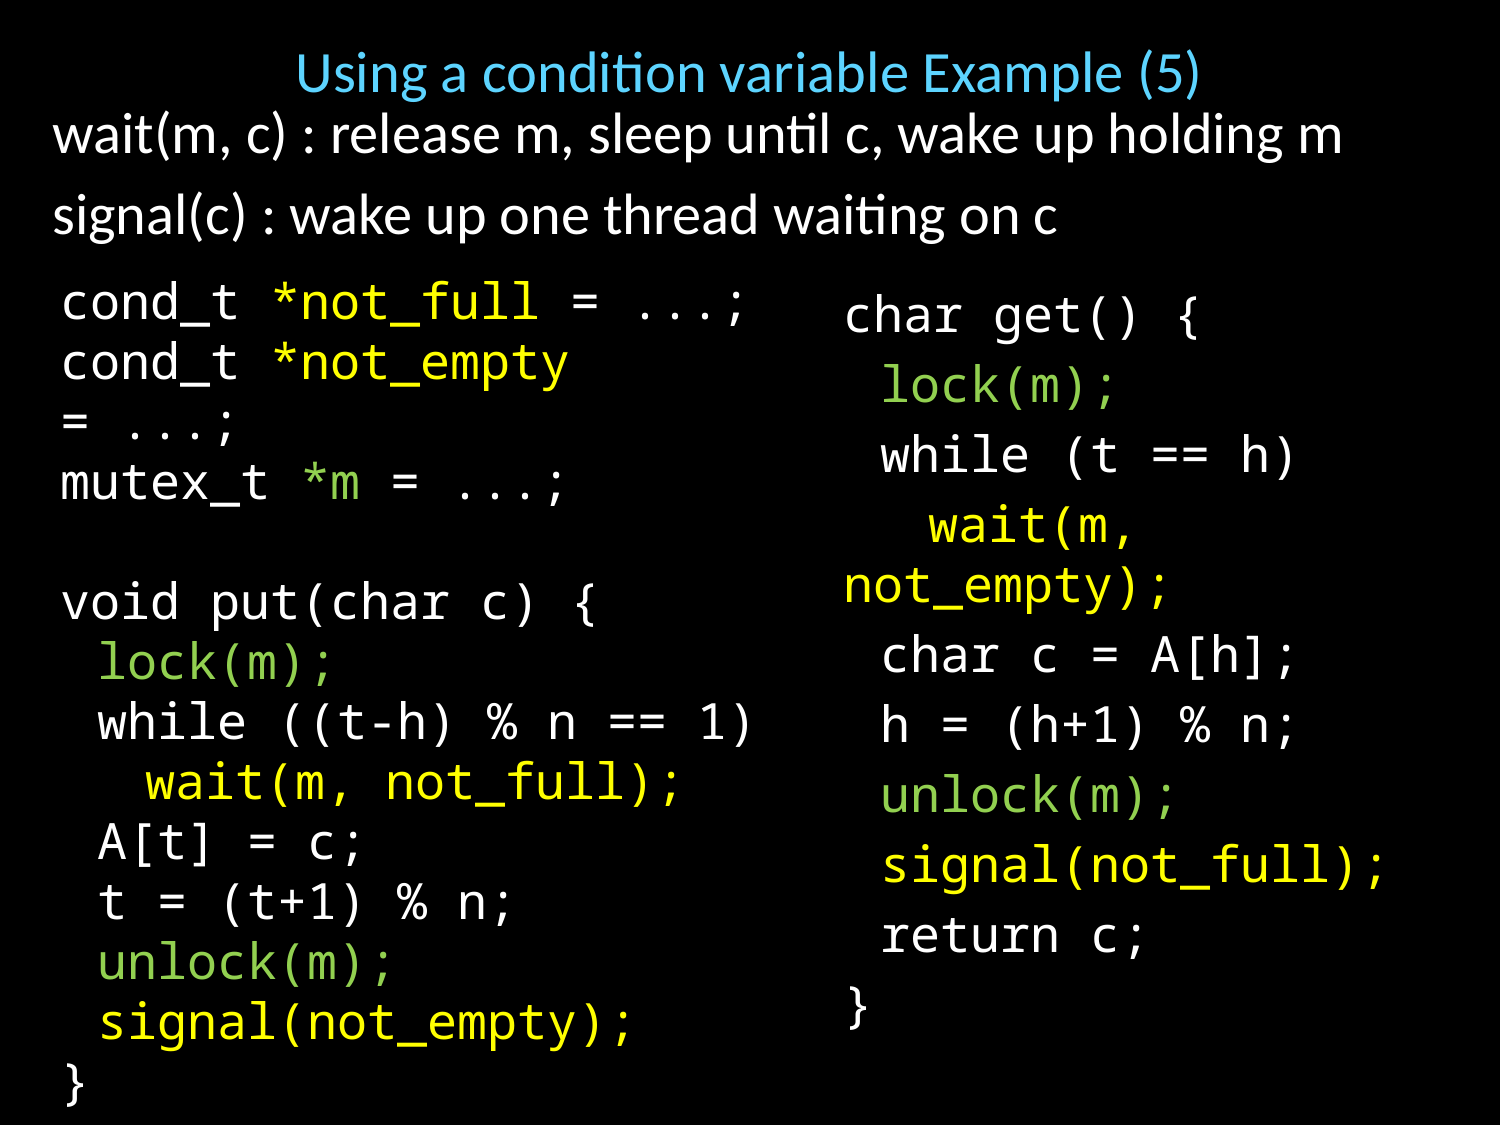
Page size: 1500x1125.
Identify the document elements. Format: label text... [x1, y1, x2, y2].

text_box char get() { lock(m); while (t == h) wait(m, not_empty); char c = A[h]; h = (h+1) % n; unlock(m); signal(not_full); return c; } [828, 275, 1475, 1010]
title Using a condition variable Example (5) [37, 24, 1463, 87]
text_box cond_t *not_full = ...; cond_t *not_empty = ...; mutex_t *m = ...; void put(char c) { lock(m); while ((t-h) % n == 1) wait(m, not_full); A[t] = c; t = (t+1) % n; unlock(m); signal(not_empty); } [45, 262, 780, 988]
list wait(m, c) : release m, sleep until c, wake up holding m signal(c) : wake up one thread waiting on c [37, 87, 1463, 325]
